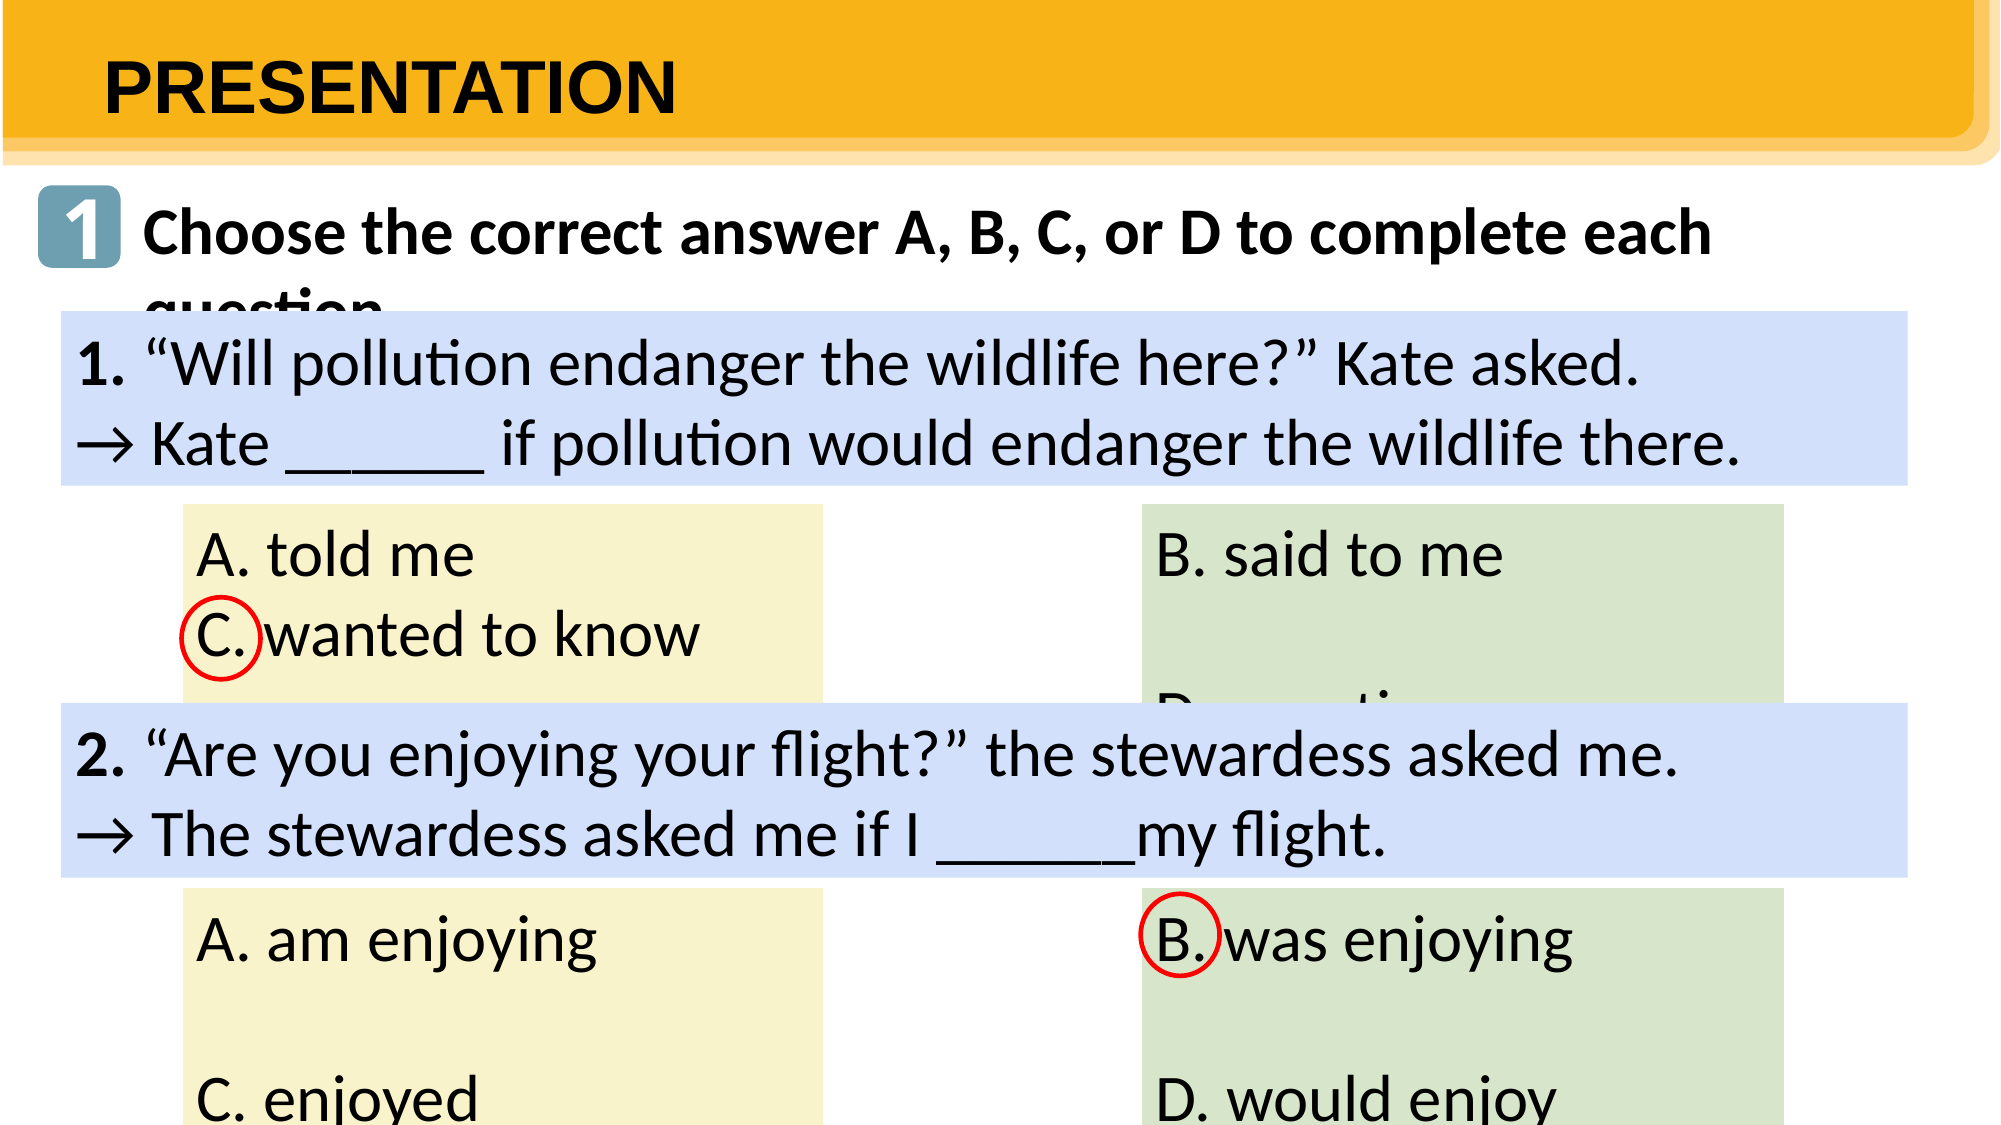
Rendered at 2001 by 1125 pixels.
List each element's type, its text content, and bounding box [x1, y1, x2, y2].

text_box A. am enjoying C. enjoyed [181, 886, 825, 1125]
text_box [1139, 892, 1221, 977]
text_box Choose the correct answer A, B, C, or D to complete each question [128, 180, 1987, 355]
text_box [36, 185, 46, 268]
text_box [180, 596, 262, 681]
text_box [2, 0, 2000, 166]
text_box B. said to me D. questions me [1140, 502, 1786, 702]
text_box A. told me C. wanted to know [181, 502, 825, 702]
text_box 1. “Will pollution endanger the wildlife here?” Kate asked. → Kate ______ if pollution would endanger the wildlife there. [60, 311, 1908, 486]
text_box 1 [46, 168, 112, 284]
text_box [112, 185, 122, 268]
text_box B. was enjoying D. would enjoy [1140, 886, 1786, 1125]
text_box 2. “Are you enjoying your flight?” the stewardess asked me. → The stewardess asked me if I ______my flight. [60, 702, 1908, 878]
